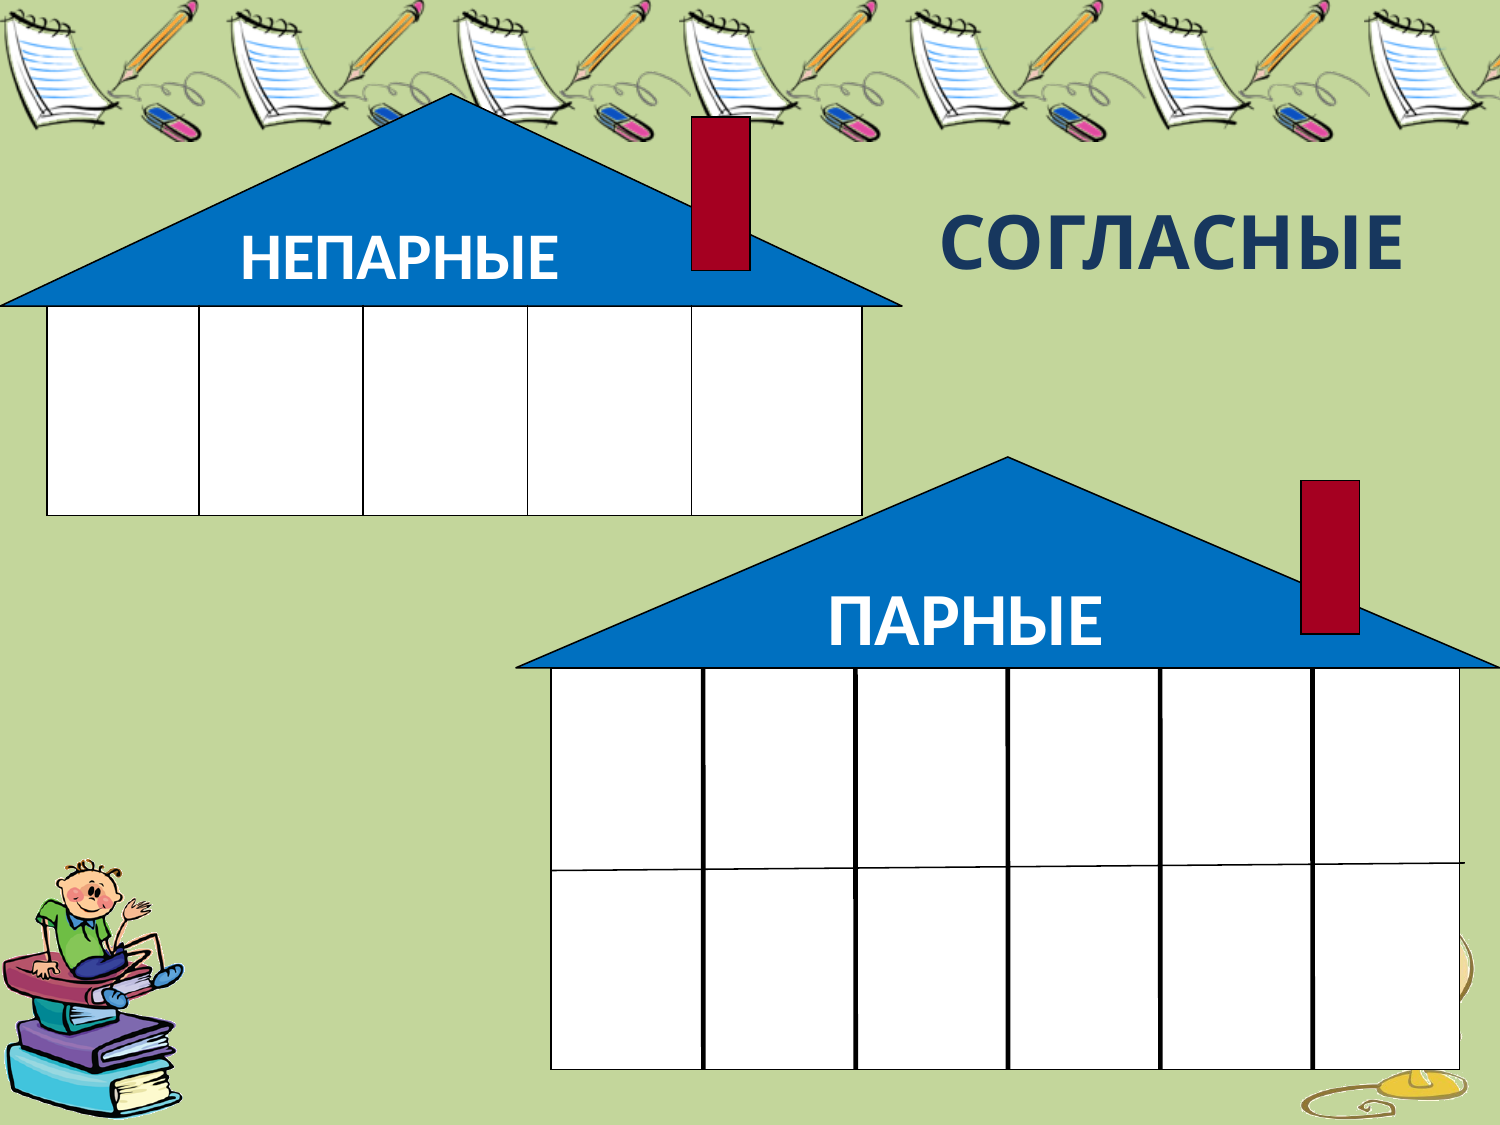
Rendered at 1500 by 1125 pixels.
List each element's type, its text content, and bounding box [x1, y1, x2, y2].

text_box [46, 307, 198, 516]
picture [1284, 887, 1500, 1125]
text_box ПАРНЫЕ [515, 456, 1500, 668]
text_box [528, 307, 691, 409]
text_box [706, 879, 853, 1070]
text_box СОГЛАСНЫЕ [890, 187, 1454, 293]
text_box [364, 418, 527, 516]
text_box [858, 668, 1005, 865]
text_box [1315, 878, 1460, 1070]
text_box [858, 879, 1005, 1070]
text_box [550, 878, 701, 1070]
text_box [200, 307, 362, 409]
text_box [691, 117, 751, 271]
text_box [1315, 668, 1460, 866]
text_box [364, 307, 527, 409]
text_box [550, 668, 700, 866]
text_box [200, 418, 362, 516]
text_box НЕПАРНЫЕ [0, 93, 903, 307]
text_box [1011, 879, 1158, 1070]
picture [0, 0, 1500, 142]
text_box [528, 418, 691, 516]
text_box [1163, 668, 1310, 865]
picture [0, 858, 190, 1125]
text_box [1163, 879, 1310, 1070]
text_box [706, 668, 853, 865]
text_box [1300, 480, 1360, 635]
text_box [1011, 668, 1157, 865]
text_box [692, 307, 862, 516]
